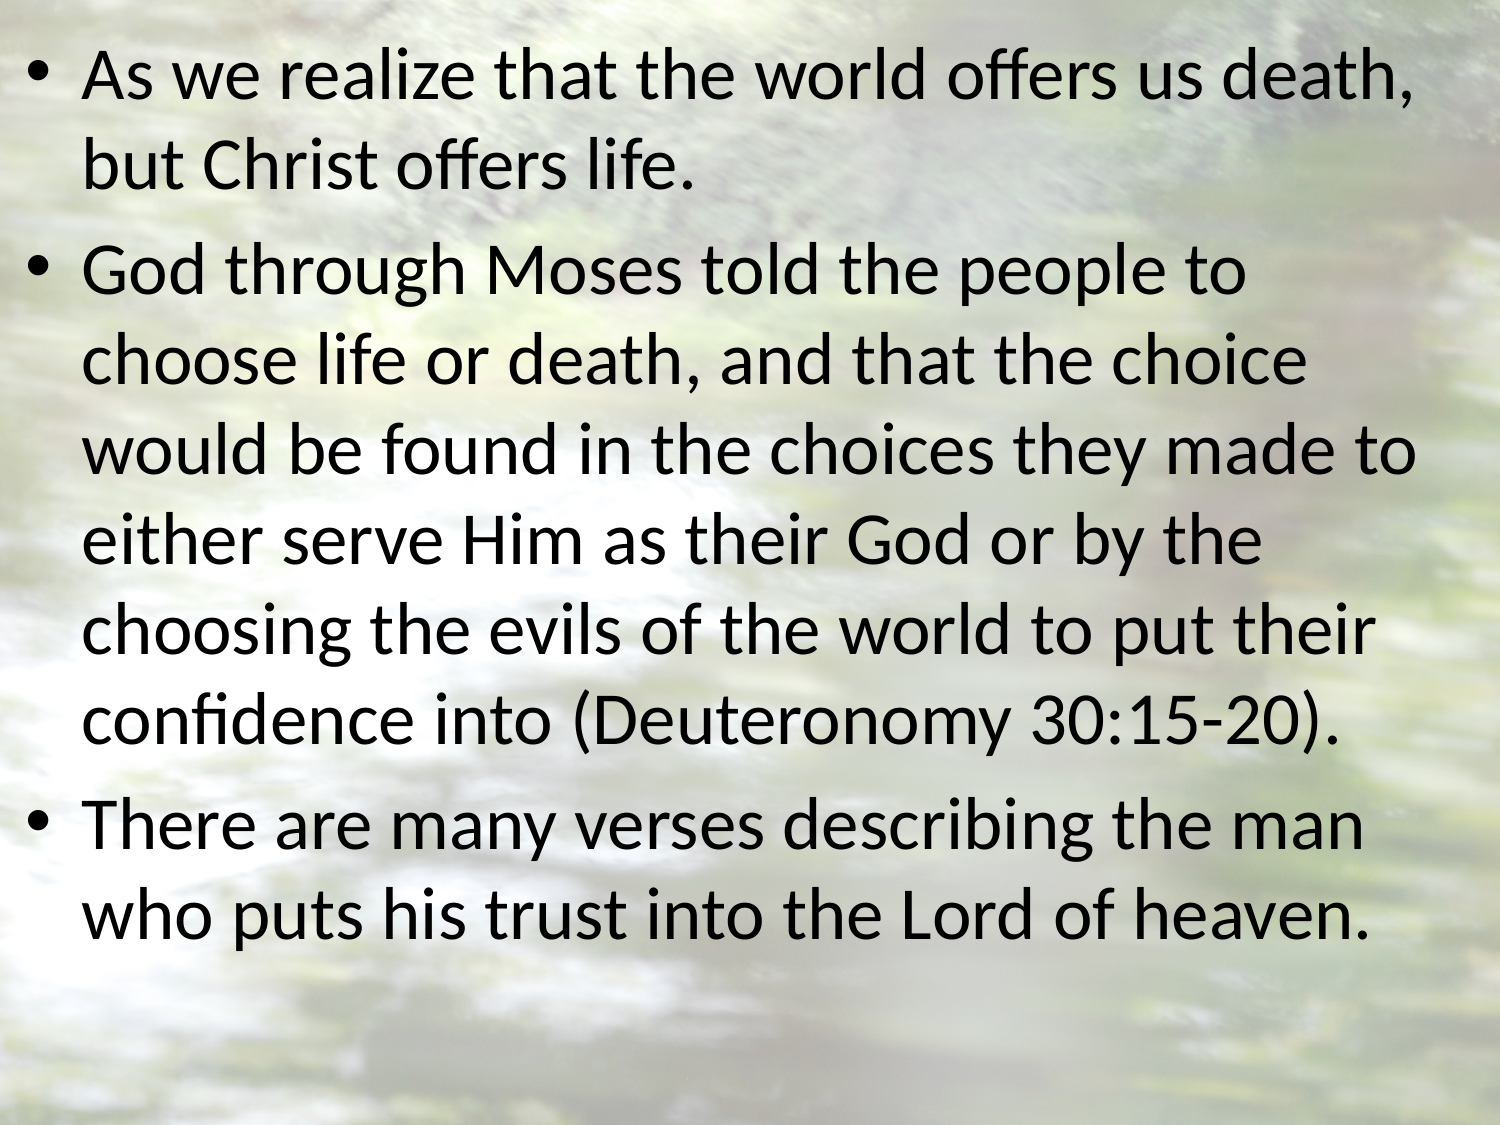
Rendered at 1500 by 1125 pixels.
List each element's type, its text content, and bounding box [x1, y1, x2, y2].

list As we realize that the world offers us death, but Christ offers life. God through Moses told the people to choose life or death, and that the choice would be found in the choices they made to either serve Him as their God or by the choosing the evils of the world to put their confidence into (Deuteronomy 30:15-20). There are many verses describing the man who puts his trust into the Lord of heaven. [10, 17, 1487, 1110]
